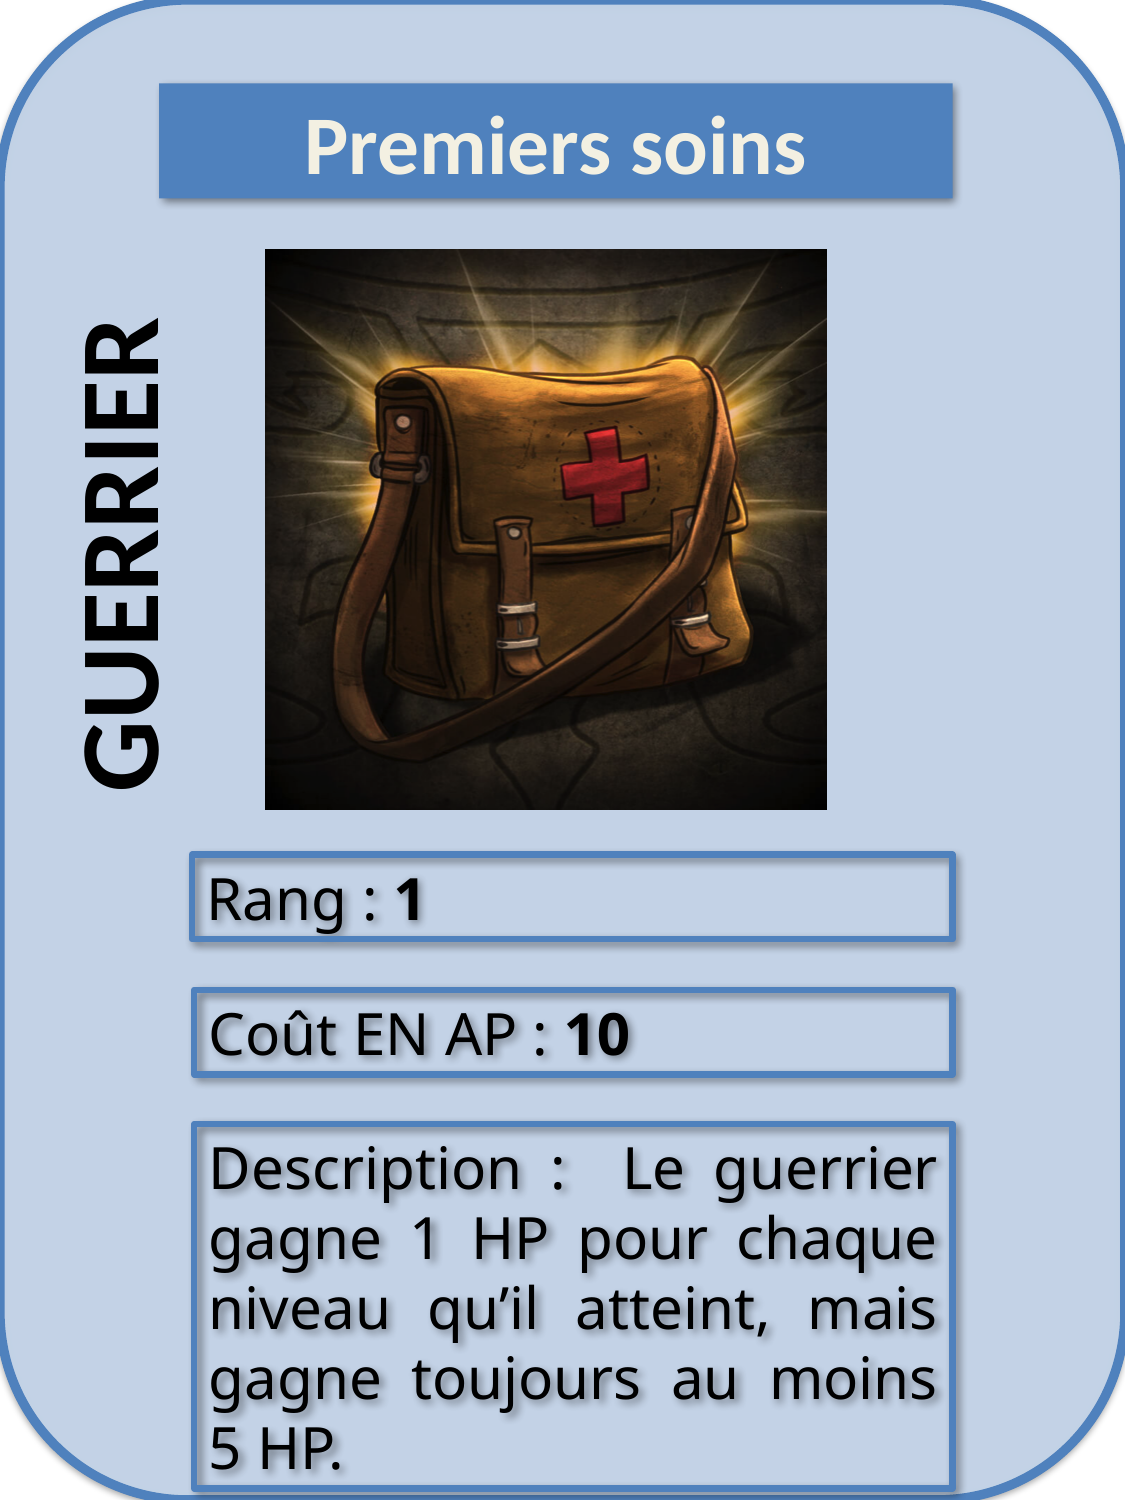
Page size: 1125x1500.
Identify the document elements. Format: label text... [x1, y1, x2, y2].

text_box Premiers soins [159, 83, 953, 199]
text_box [0, 0, 1125, 1500]
picture [265, 249, 827, 811]
text_box GUERRIER [38, 302, 189, 808]
text_box Coût EN AP : 10 [194, 989, 953, 1075]
text_box Rang : 1 [191, 854, 953, 940]
text_box Description : Le guerrier gagne 1 HP pour chaque niveau qu’il atteint, mais gagne toujours au moins 5 HP. [194, 1123, 953, 1489]
